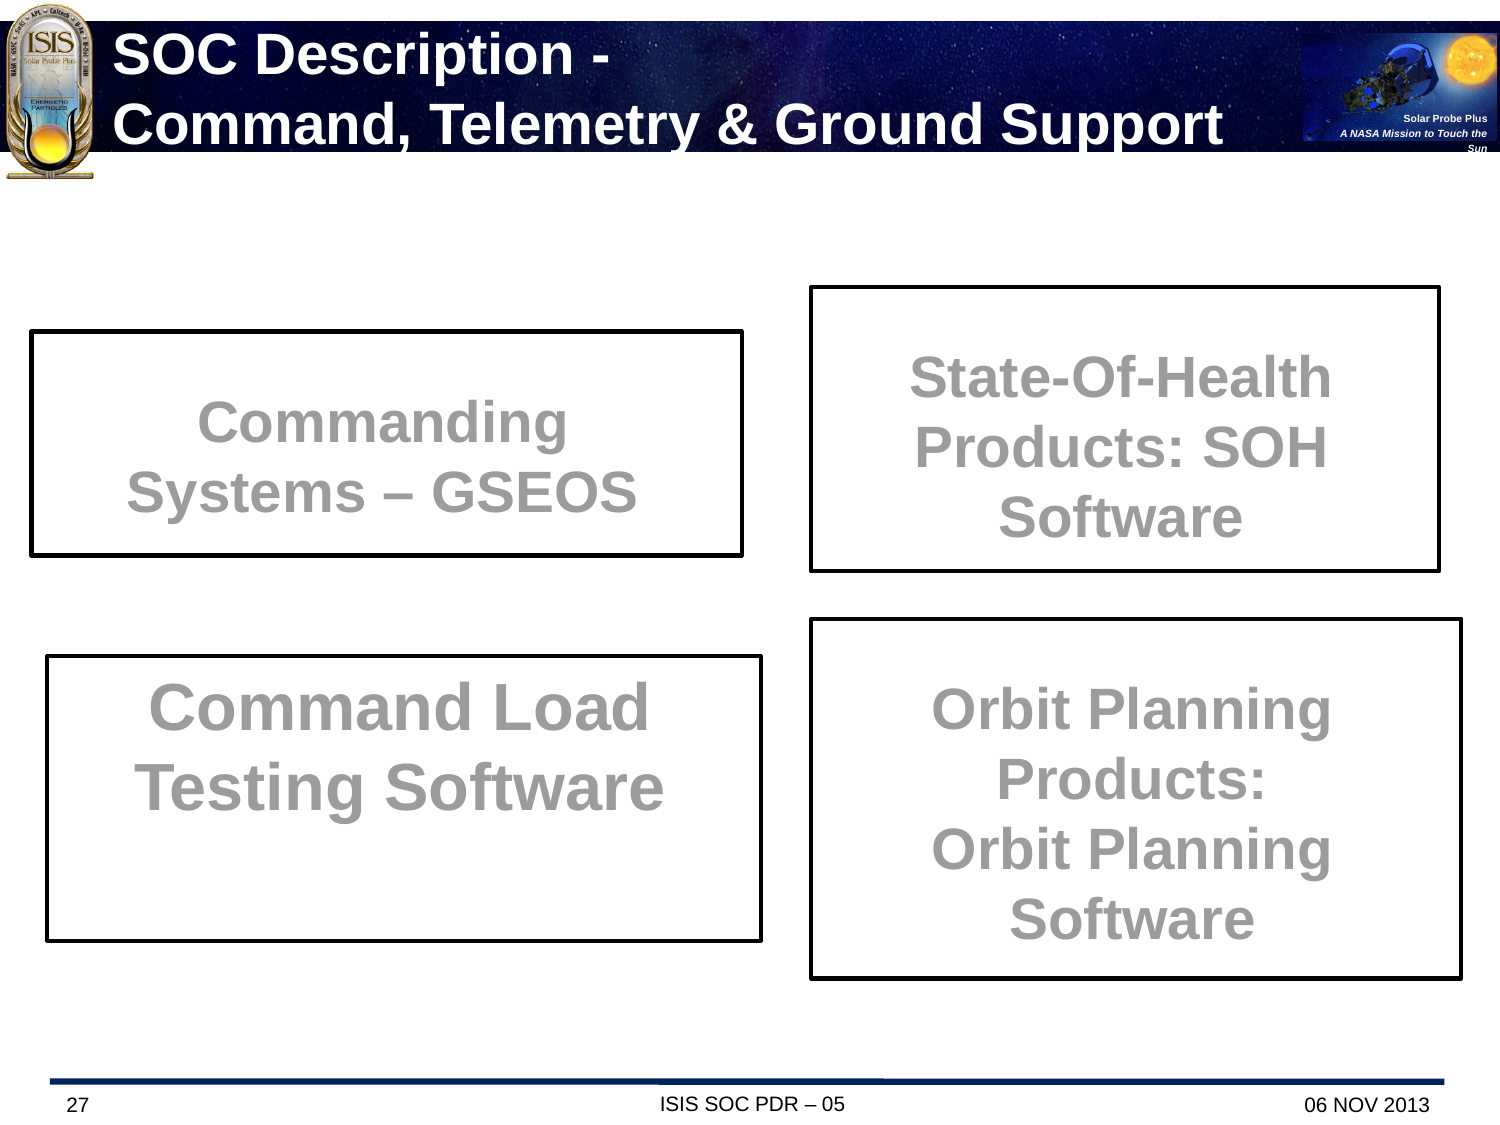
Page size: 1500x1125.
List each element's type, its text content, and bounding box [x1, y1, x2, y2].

text_box Commanding Systems – GSEOS [29, 329, 744, 558]
text_box State-Of-Health Products: SOH Software [809, 285, 1441, 573]
text_box Orbit Planning Products: Orbit Planning Software [809, 617, 1463, 981]
picture [0, 2, 1500, 181]
text_box Command Load Testing Software [45, 654, 763, 943]
title SOC Description - Command, Telemetry & Ground Support [111, 30, 1294, 142]
text_box ISIS SOC PDR – 05 [376, 1083, 1129, 1124]
